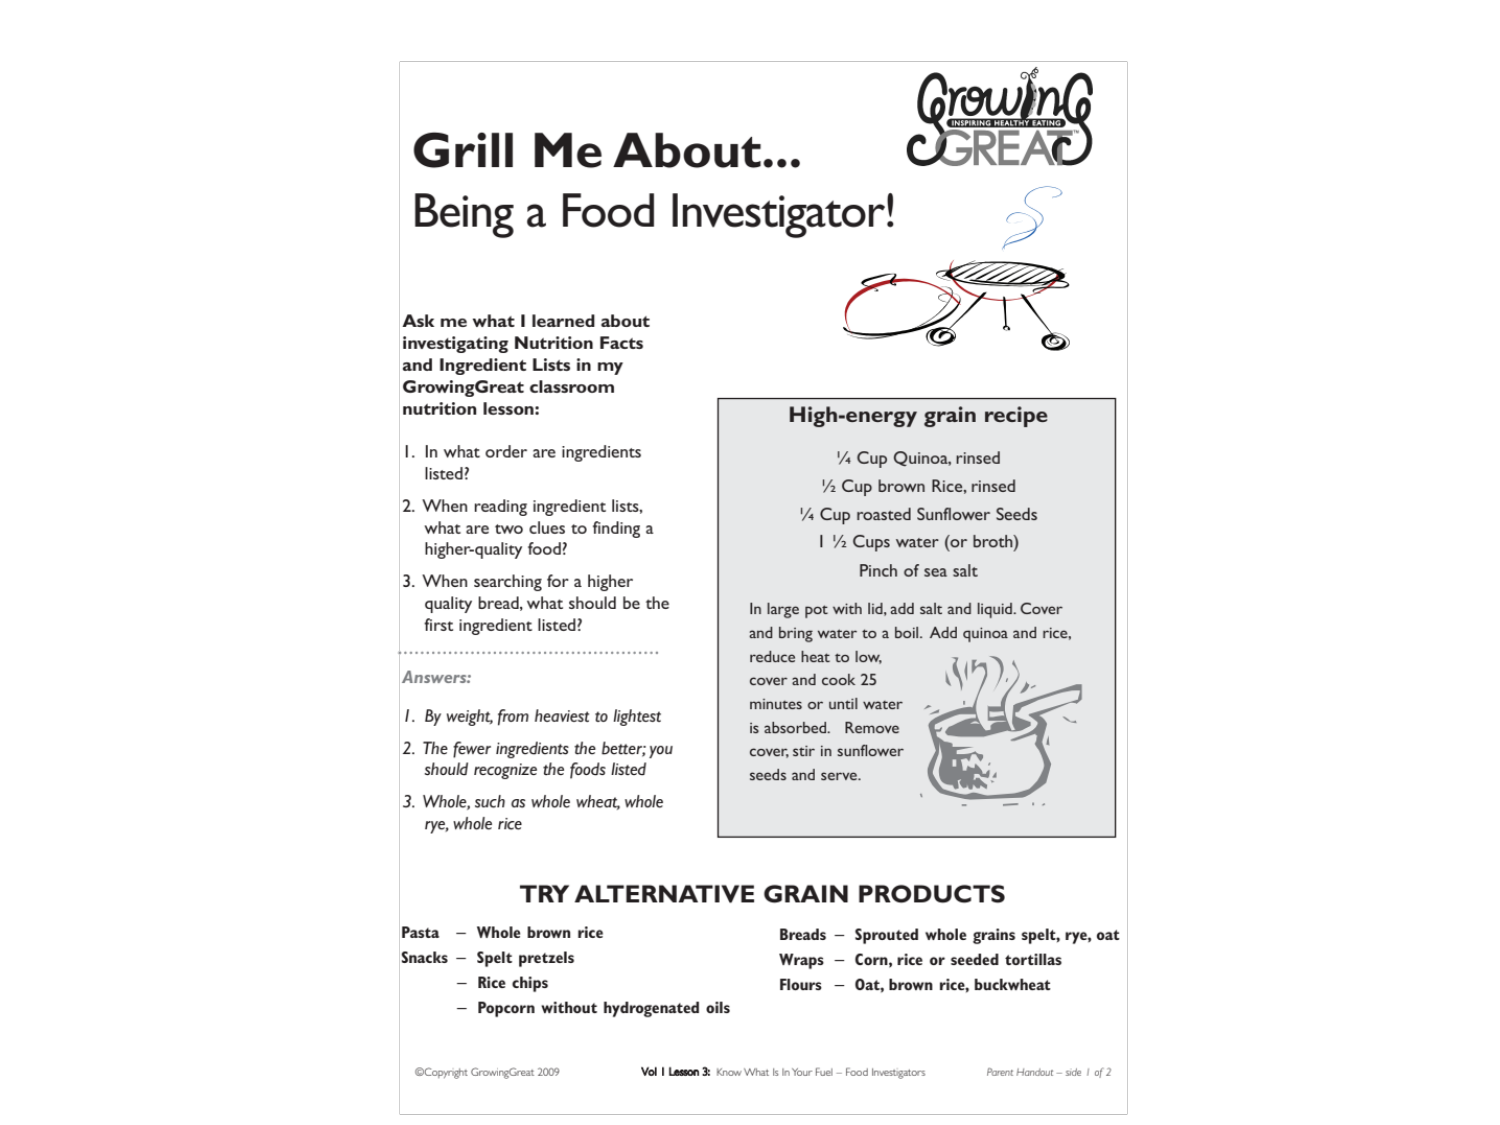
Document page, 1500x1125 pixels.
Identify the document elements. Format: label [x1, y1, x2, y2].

picture [312, 0, 1188, 1125]
